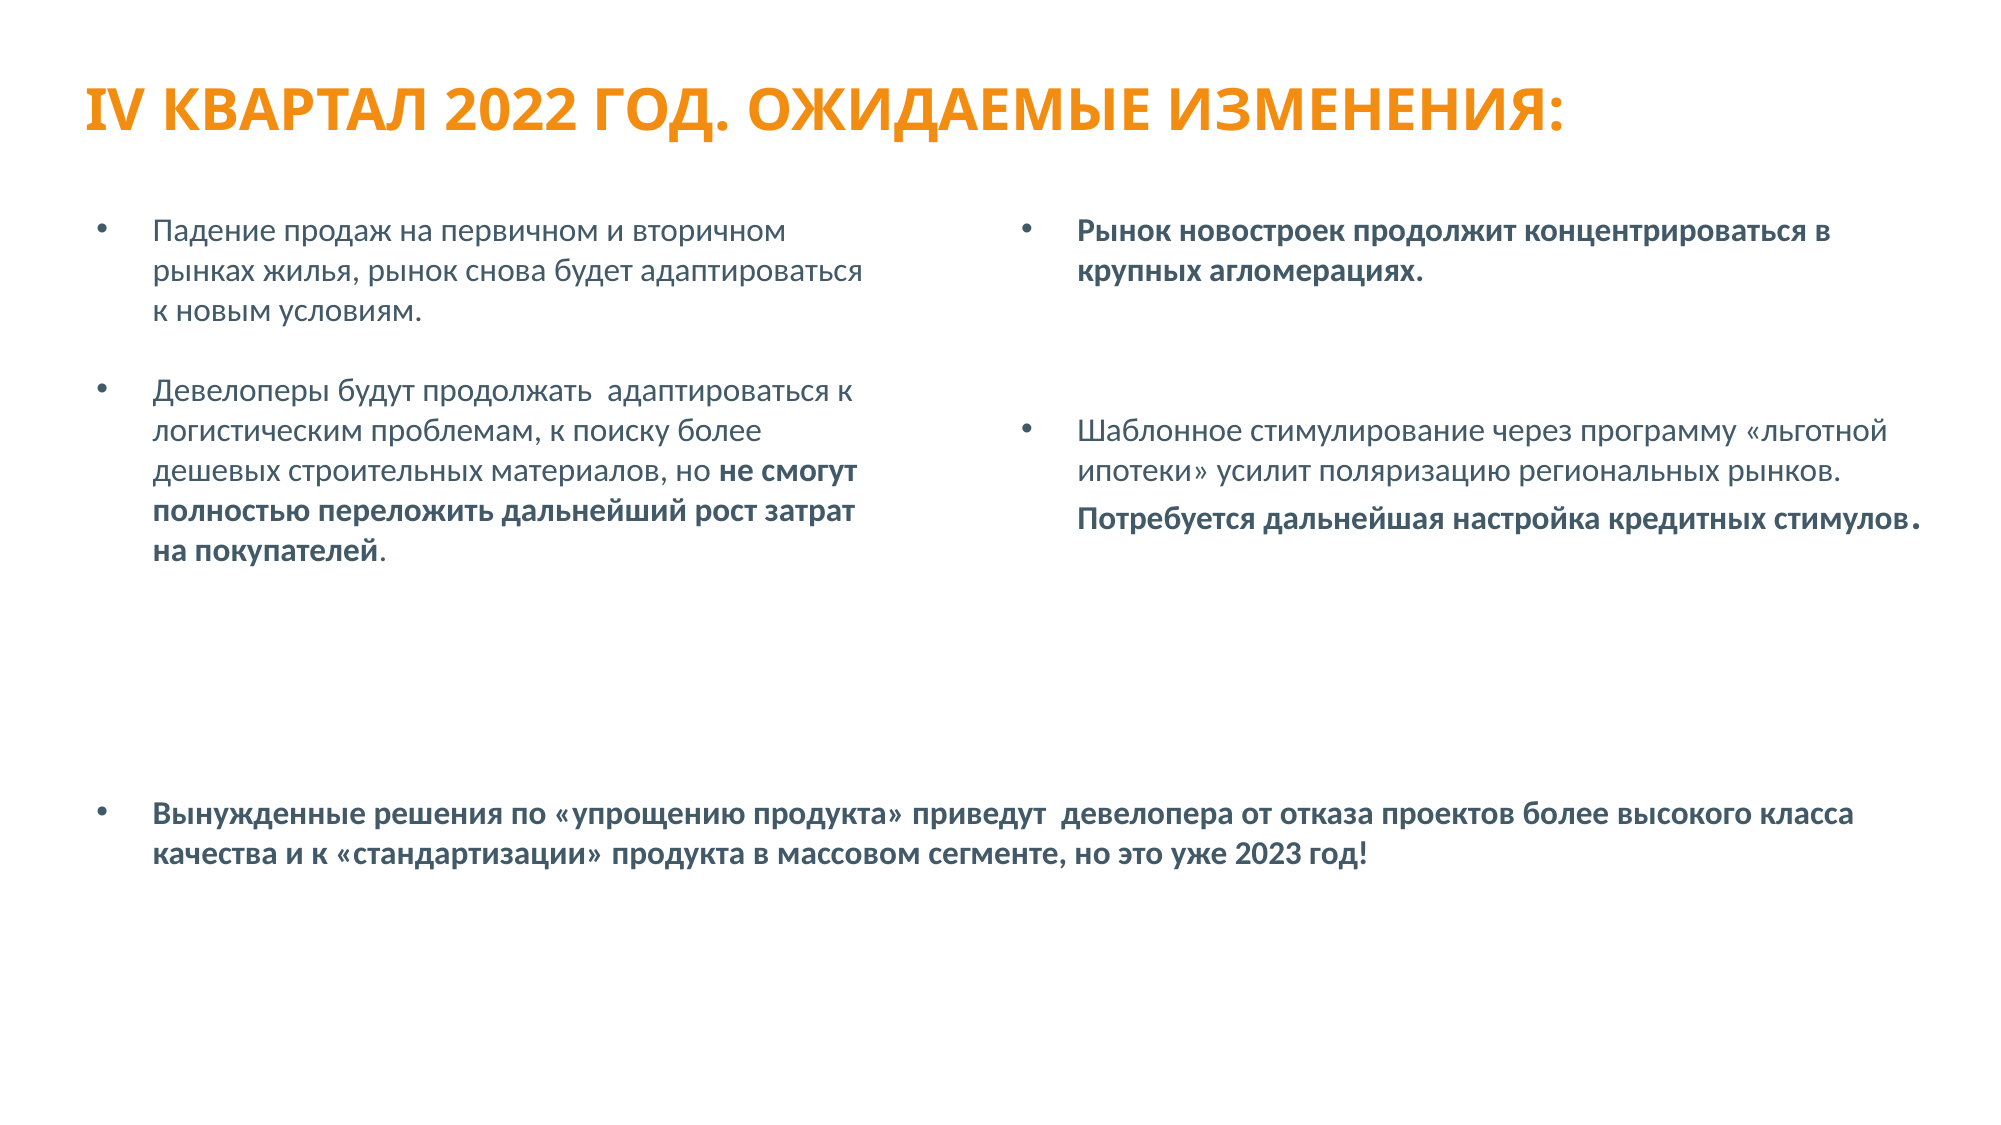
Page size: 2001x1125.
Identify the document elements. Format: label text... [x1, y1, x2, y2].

text_box Вынужденные решения по «упрощению продукта» приведут девелопера от отказа проектов более высокого класса качества и к «стандартизации» продукта в массовом сегменте, но это уже 2023 год! [81, 783, 1962, 879]
text_box Рынок новостроек продолжит концентрироваться в крупных агломерациях. Шаблонное стимулирование через программу «льготной ипотеки» усилит поляризацию региональных рынков. Потребуется дальнейшая настройка кредитных стимулов. [1006, 201, 1947, 546]
text_box Падение продаж на первичном и вторичном рынках жилья, рынок снова будет адаптироваться к новым условиям. Девелоперы будут продолжать адаптироваться к логистическим проблемам, к поиску более дешевых строительных материалов, но не смогут полностью переложить дальнейший рост затрат на покупателей. [81, 201, 895, 576]
text_box IV КВАРТАЛ 2022 год. Ожидаемые изменения: [70, 65, 1829, 150]
